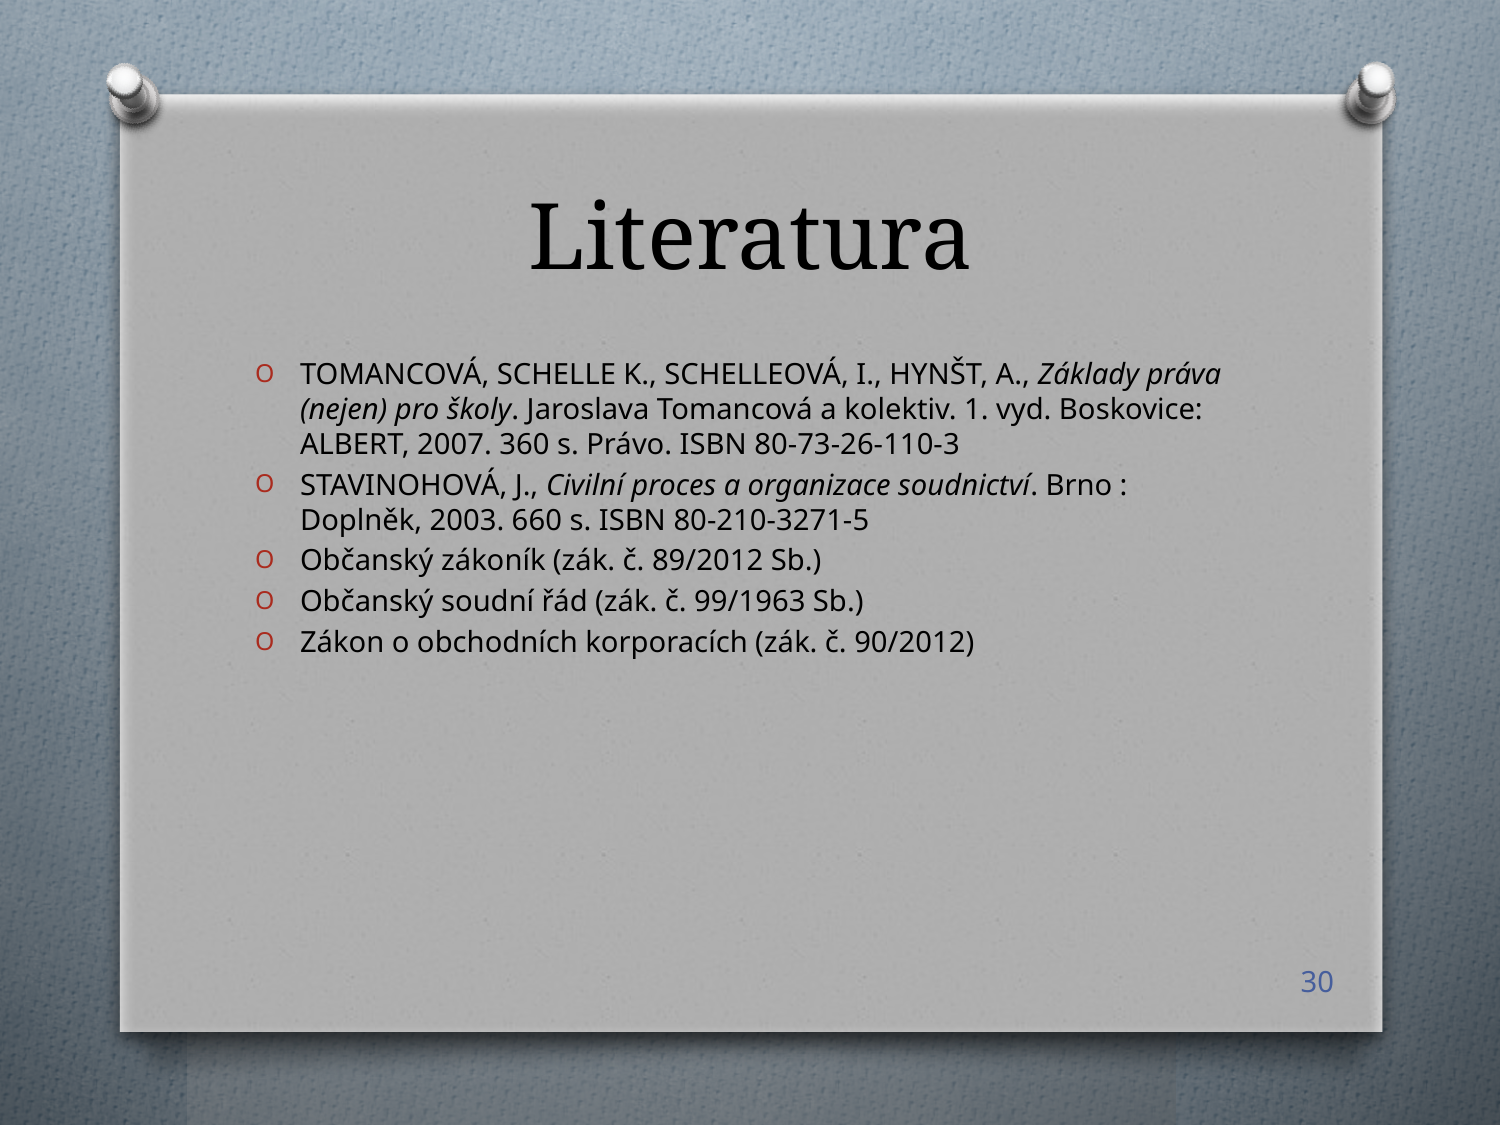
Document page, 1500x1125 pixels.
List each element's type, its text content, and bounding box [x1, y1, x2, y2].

slide_number 30 [1258, 952, 1350, 1013]
title Literatura [179, 134, 1323, 332]
list TOMANCOVÁ, SCHELLE K., SCHELLEOVÁ, I., HYNŠT, A., Základy práva (nejen) pro školy. Jaroslava Tomancová a kolektiv. 1. vyd. Boskovice: ALBERT, 2007. 360 s. Právo. ISBN 80-73-26-110-3 STAVINOHOVÁ, J., Civilní proces a organizace soudnictví. Brno : Doplněk, 2003. 660 s. ISBN 80-210-3271-5 Občanský zákoník (zák. č. 89/2012 Sb.) Občanský soudní řád (zák. č. 99/1963 Sb.) Zákon o obchodních korporacích (zák. č. 90/2012) [240, 347, 1257, 939]
picture [1317, 35, 1439, 156]
picture [75, 29, 198, 153]
